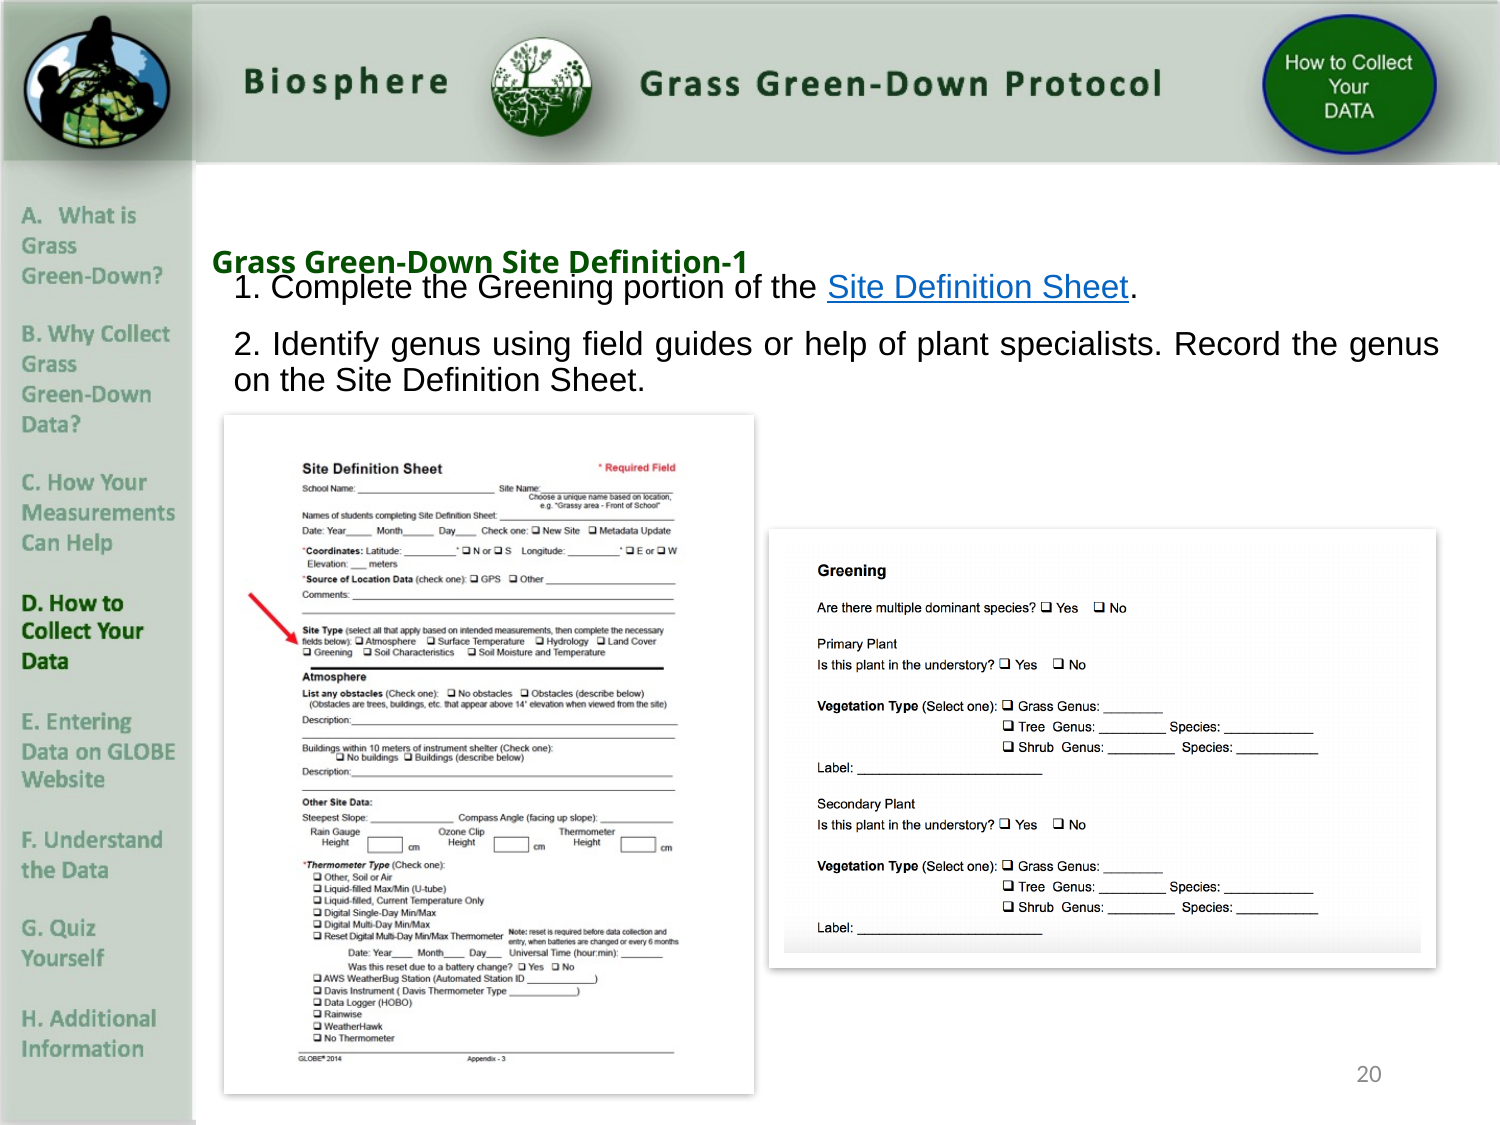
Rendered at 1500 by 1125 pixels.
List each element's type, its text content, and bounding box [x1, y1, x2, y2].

text_box 1. Complete the Greening portion of the Site Definition Sheet. 2. Identify genus using field guides or help of plant specialists. Record the genus on the Site Definition Sheet. [218, 262, 1458, 1053]
slide_number 20 [1059, 1053, 1397, 1103]
title Grass Green-Down Site Definition-1 - [196, 238, 1500, 456]
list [783, 543, 1422, 953]
picture [0, 0, 1500, 1125]
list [238, 429, 739, 1080]
